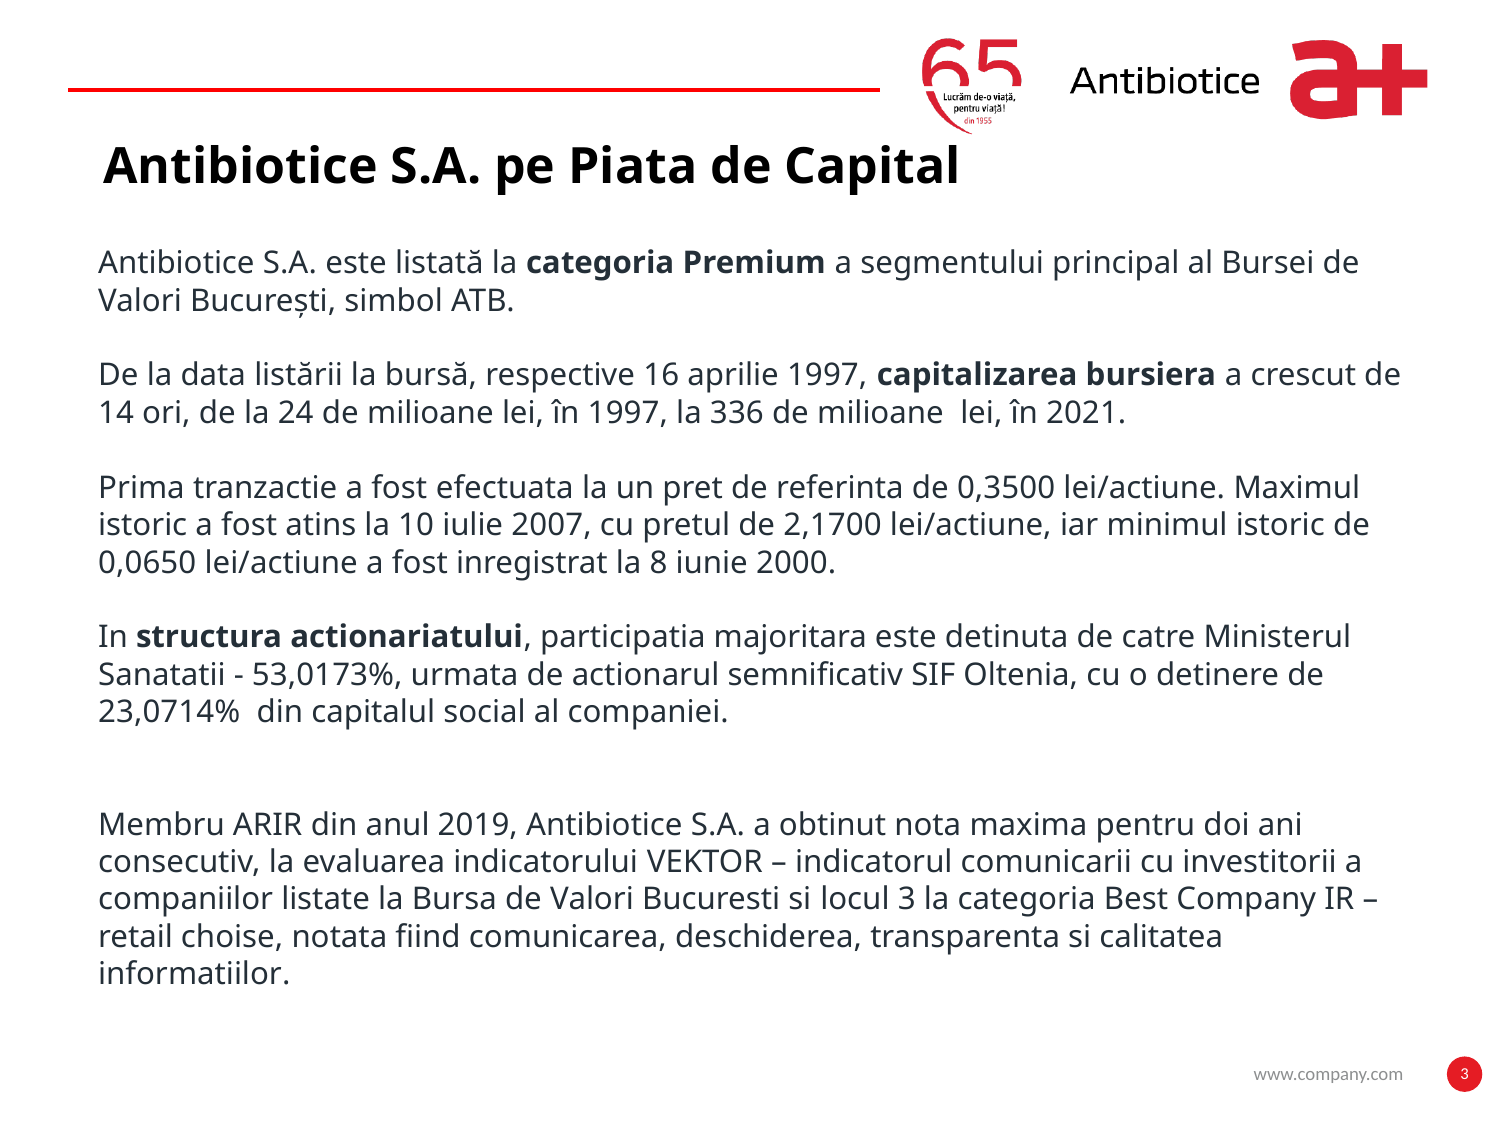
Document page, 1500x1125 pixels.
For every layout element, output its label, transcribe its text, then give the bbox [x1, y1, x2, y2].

footer www.company.com [943, 1069, 1419, 1103]
slide_number 3 [1432, 1042, 1497, 1103]
text_box Antibiotice S.A. este listată la categoria Premium a segmentului principal al Bursei de Valori București, simbol ATB. De la data listării la bursă, respective 16 aprilie 1997, capitalizarea bursiera a crescut de 14 ori, de la 24 de milioane lei, în 1997, la 336 de milioane lei, în 2021. Prima tranzactie a fost efectuata la un pret de referinta de 0,3500 lei/actiune. Maximul istoric a fost atins la 10 iulie 2007, cu pretul de 2,1700 lei/actiune, iar minimul istoric de 0,0650 lei/actiune a fost inregistrat la 8 iunie 2000. In structura actionariatului, participatia majoritara este detinuta de catre Ministerul Sanatatii - 53,0173%, urmata de actionarul semnificativ SIF Oltenia, cu o detinere de 23,0714% din capitalul social al companiei. Membru ARIR din anul 2019, Antibiotice S.A. a obtinut nota maxima pentru doi ani consecutiv, la evaluarea indicatorului VEKTOR – indicatorul comunicarii cu investitorii a companiilor listate la Bursa de Valori Bucuresti si locul 3 la categoria Best Company IR – retail choise, notata fiind comunicarea, deschiderea, transparenta si calitatea informatiilor. [83, 234, 1419, 1069]
picture [916, 10, 1433, 162]
text_box Antibiotice S.A. pe Piata de Capital [88, 126, 1187, 195]
